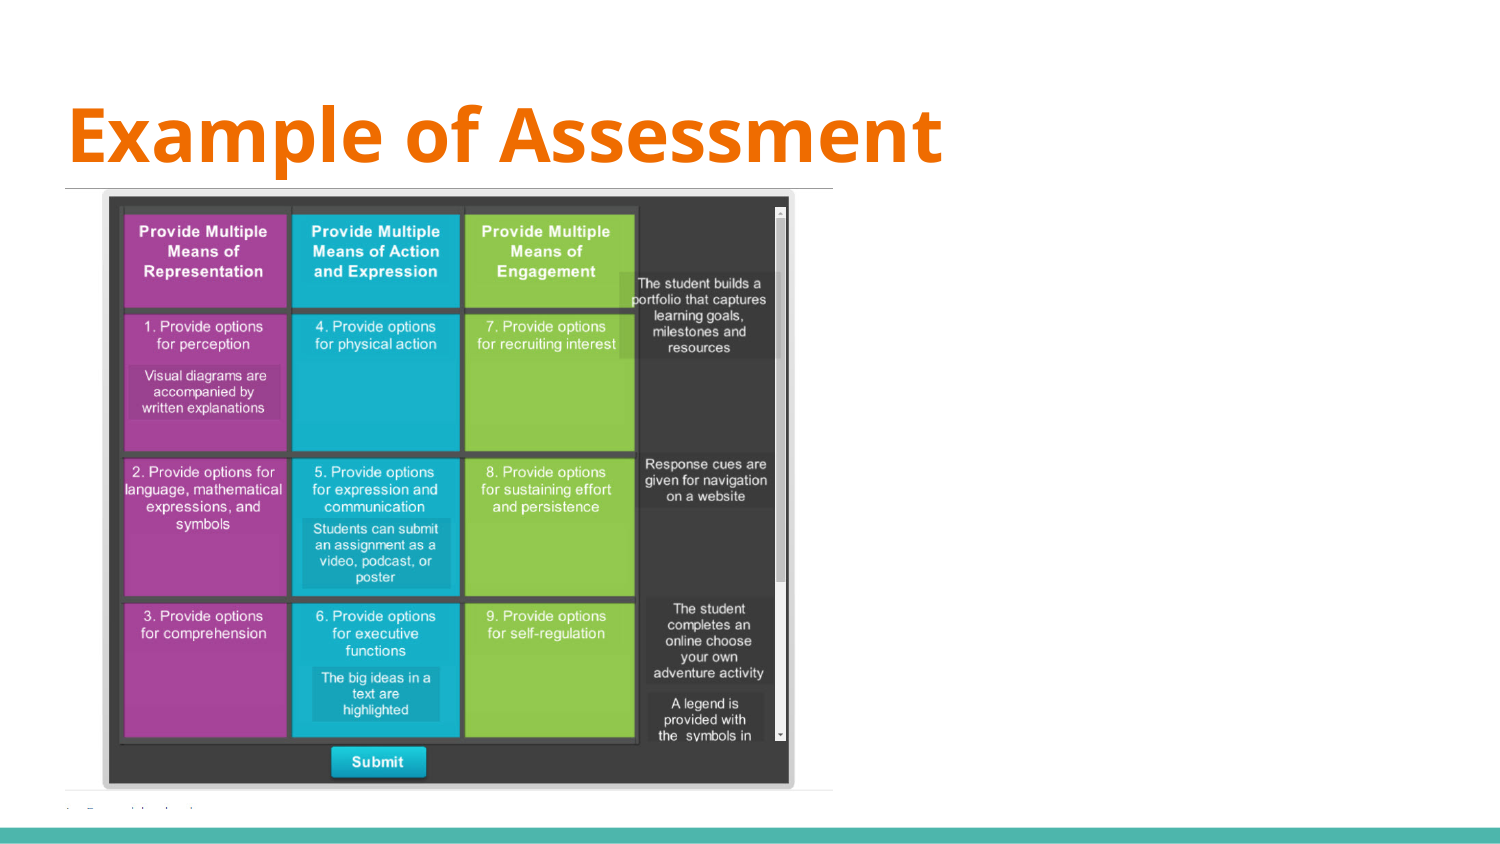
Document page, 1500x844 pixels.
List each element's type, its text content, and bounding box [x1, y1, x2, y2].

picture [65, 188, 833, 809]
title Example of Assessment [50, 72, 1450, 190]
